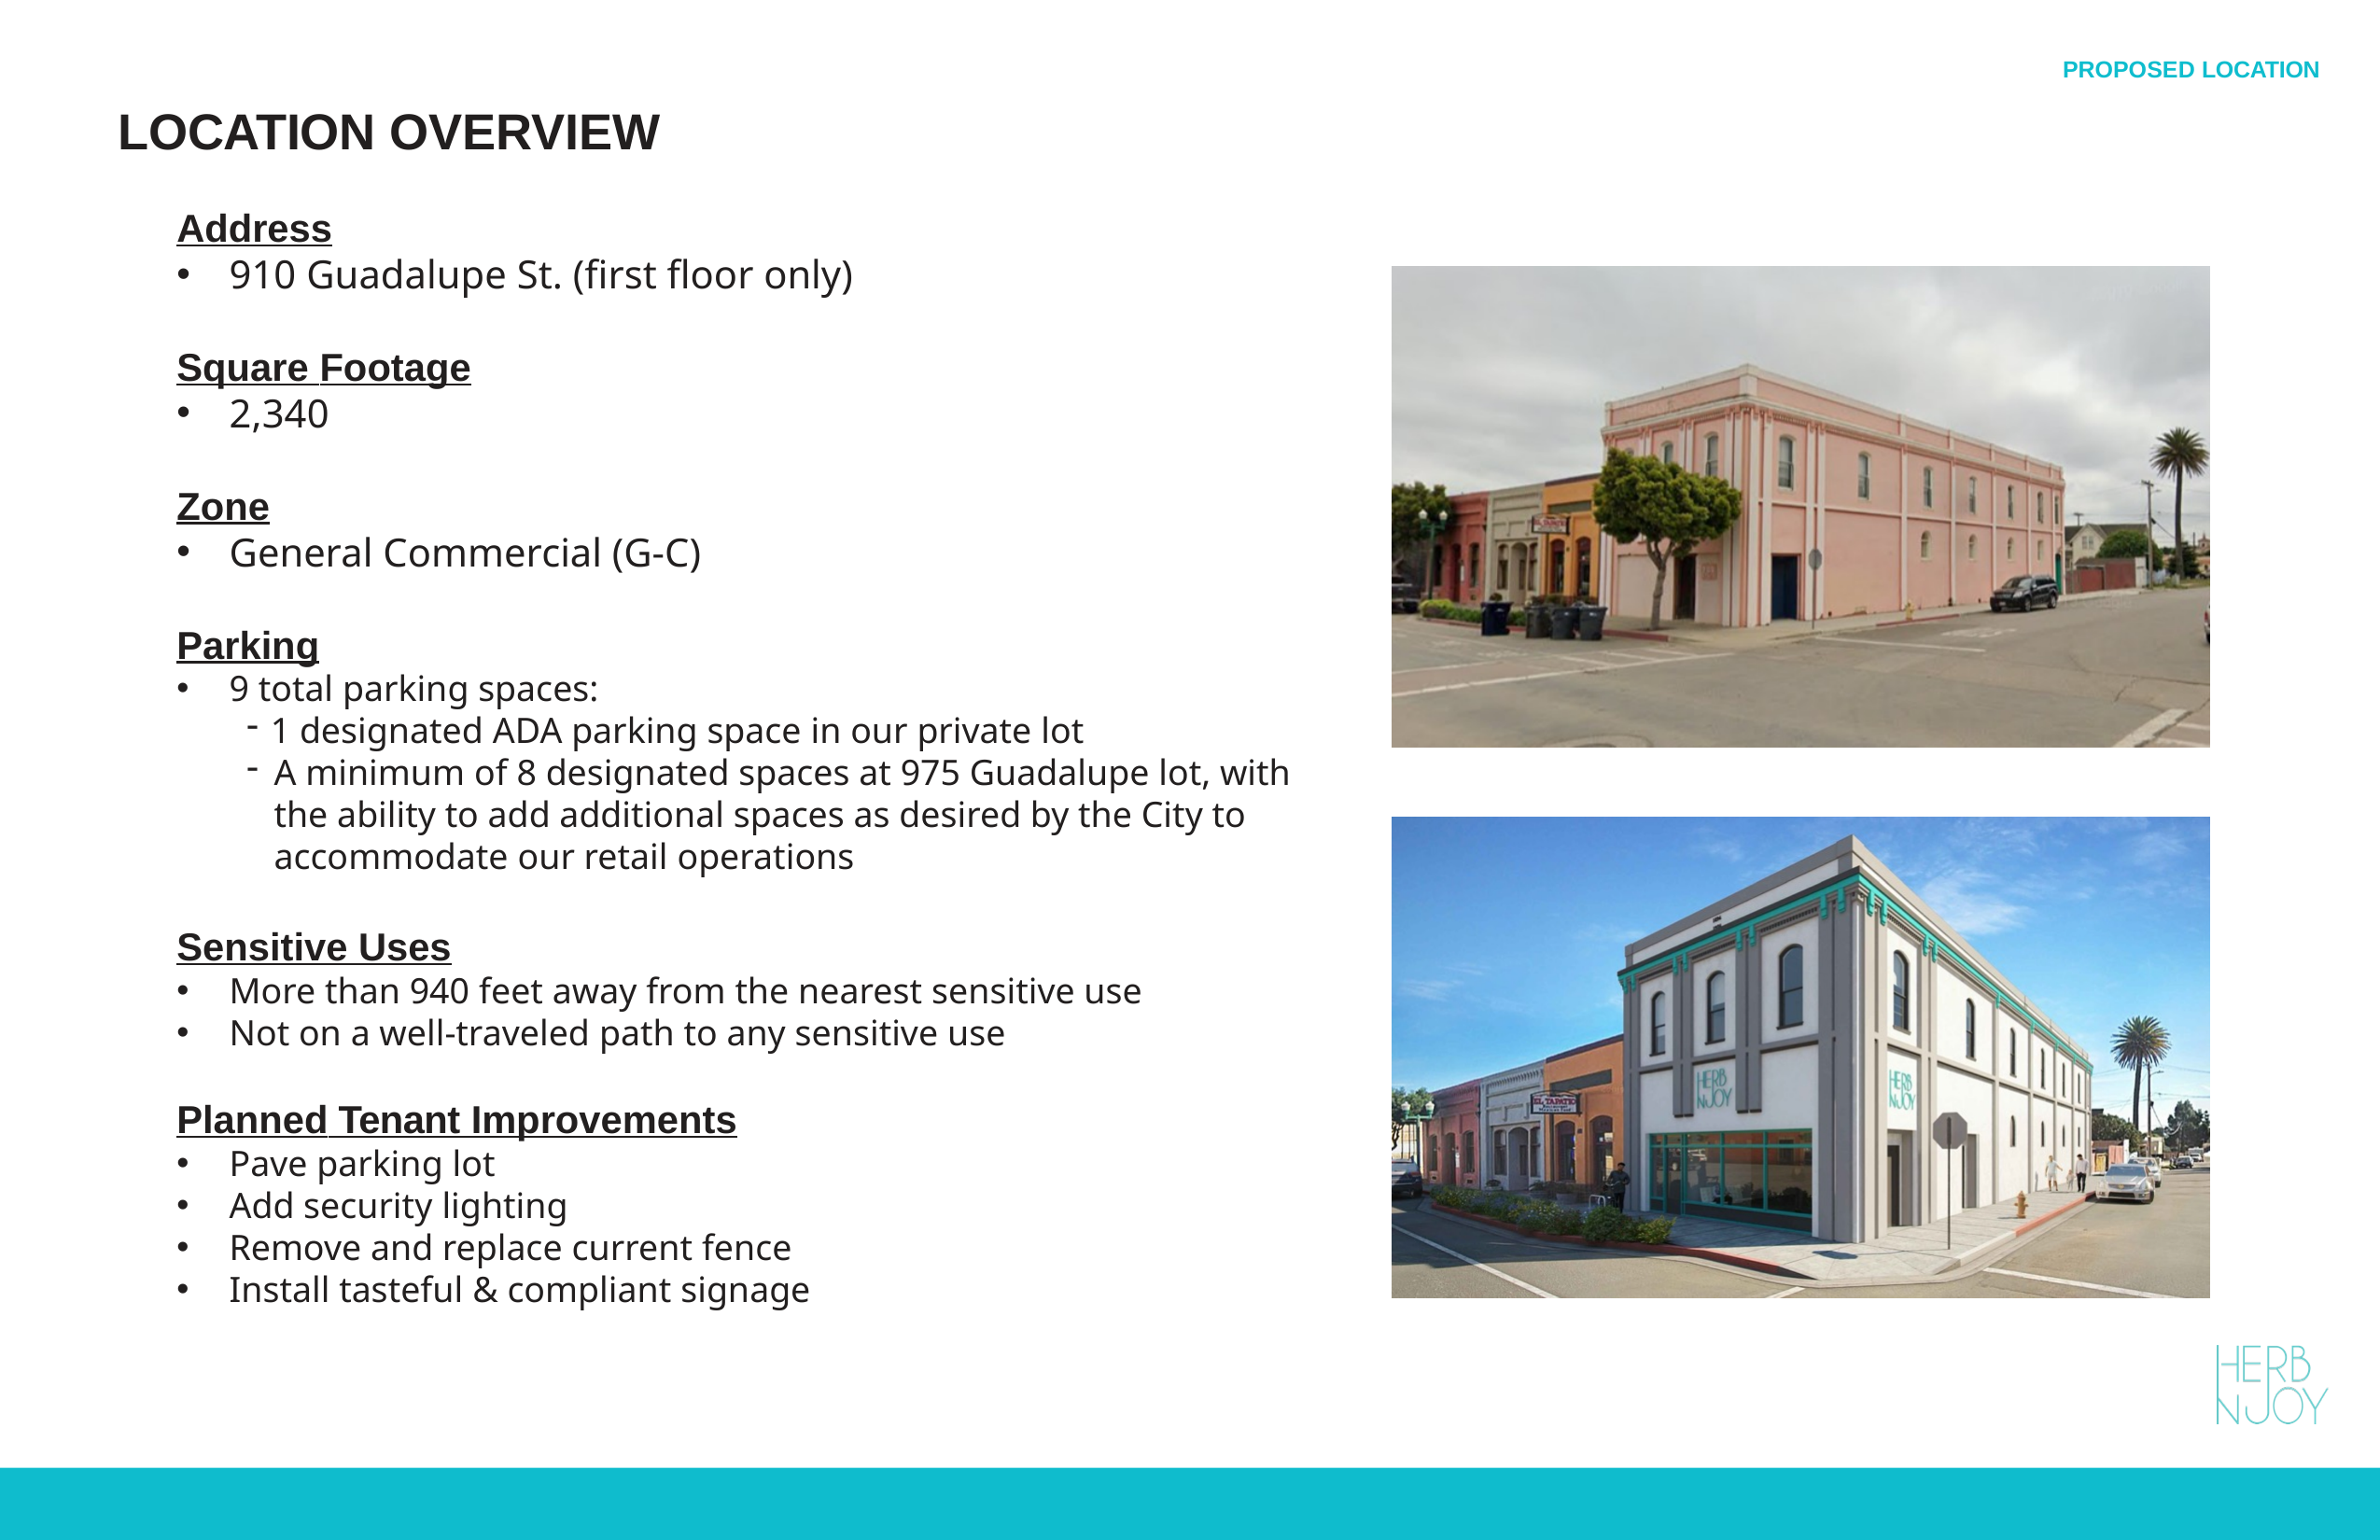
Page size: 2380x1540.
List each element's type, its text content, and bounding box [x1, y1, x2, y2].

picture [1391, 266, 2210, 748]
title LOCATION OVERVIEW [116, 97, 666, 357]
picture [2216, 1345, 2329, 1425]
picture [1391, 817, 2210, 1298]
text_box PROPOSED LOCATION [2061, 52, 2324, 82]
text_box [0, 1467, 2380, 1540]
text_box Address 910 Guadalupe St. (first floor only) Square Footage 2,340 Zone General Commercial (G-C) Parking 9 total parking spaces: 1 designated ADA parking space in our private lot A minimum of 8 designated spaces at 975 Guadalupe lot, with the ability to add additional spaces as desired by the City to accommodate our retail operations Sensitive Uses More than 940 feet away from the nearest sensitive use Not on a well-traveled path to any sensitive use Planned Tenant Improvements Pave parking lot Add security lighting Remove and replace current fence Install tasteful & compliant signage [175, 201, 1356, 1310]
